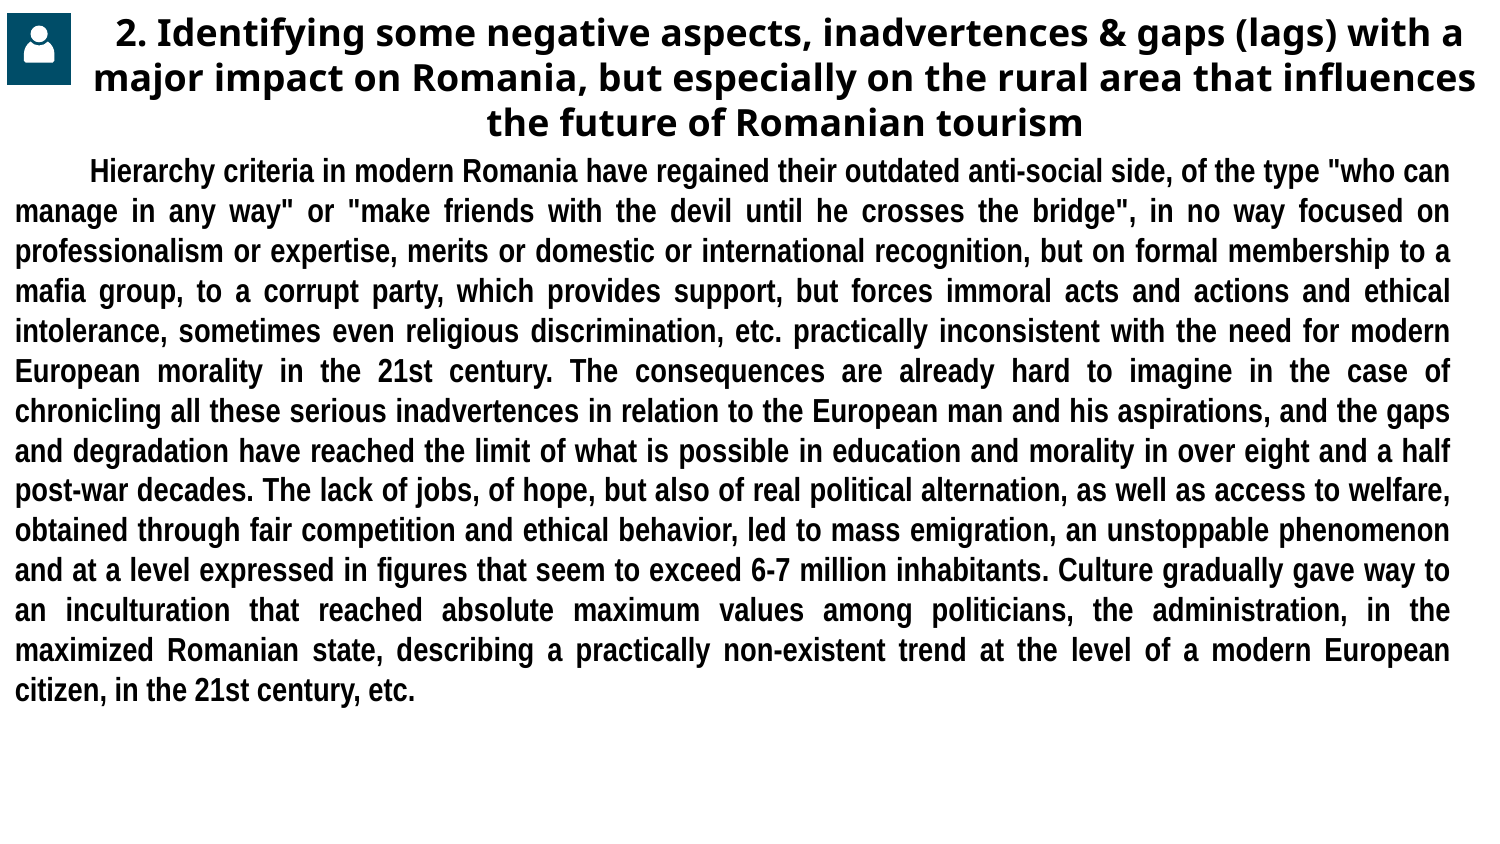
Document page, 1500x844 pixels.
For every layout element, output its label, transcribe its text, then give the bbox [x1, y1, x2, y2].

title 2. Identifying some negative aspects, inadvertences & gaps (lags) with a major impact on Romania, but especially on the rural area that influences the future of Romanian tourism [71, 4, 1500, 149]
text_box [7, 12, 71, 85]
text_box Hierarchy criteria in modern Romania have regained their outdated anti-social side, of the type "who can manage in any way" or "make friends with the devil until he crosses the bridge", in no way focused on professionalism or expertise, merits or domestic or international recognition, but on formal membership to a mafia group, to a corrupt party, which provides support, but forces immoral acts and actions and ethical intolerance, sometimes even religious discrimination, etc. practically inconsistent with the need for modern European morality in the 21st century. The consequences are already hard to imagine in the case of chronicling all these serious inadvertences in relation to the European man and his aspirations, and the gaps and degradation have reached the limit of what is possible in education and morality in over eight and a half post-war decades. The lack of jobs, of hope, but also of real political alternation, as well as access to welfare, obtained through fair competition and ethical behavior, led to mass emigration, an unstoppable phenomenon and at a level expressed in figures that seem to exceed 6-7 million inhabitants. Culture gradually gave way to an inculturation that reached absolute maximum values among politicians, the administration, in the maximized Romanian state, describing a practically non-existent trend at the level of a modern European citizen, in the 21st century, etc. [0, 141, 1468, 716]
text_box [23, 25, 55, 63]
